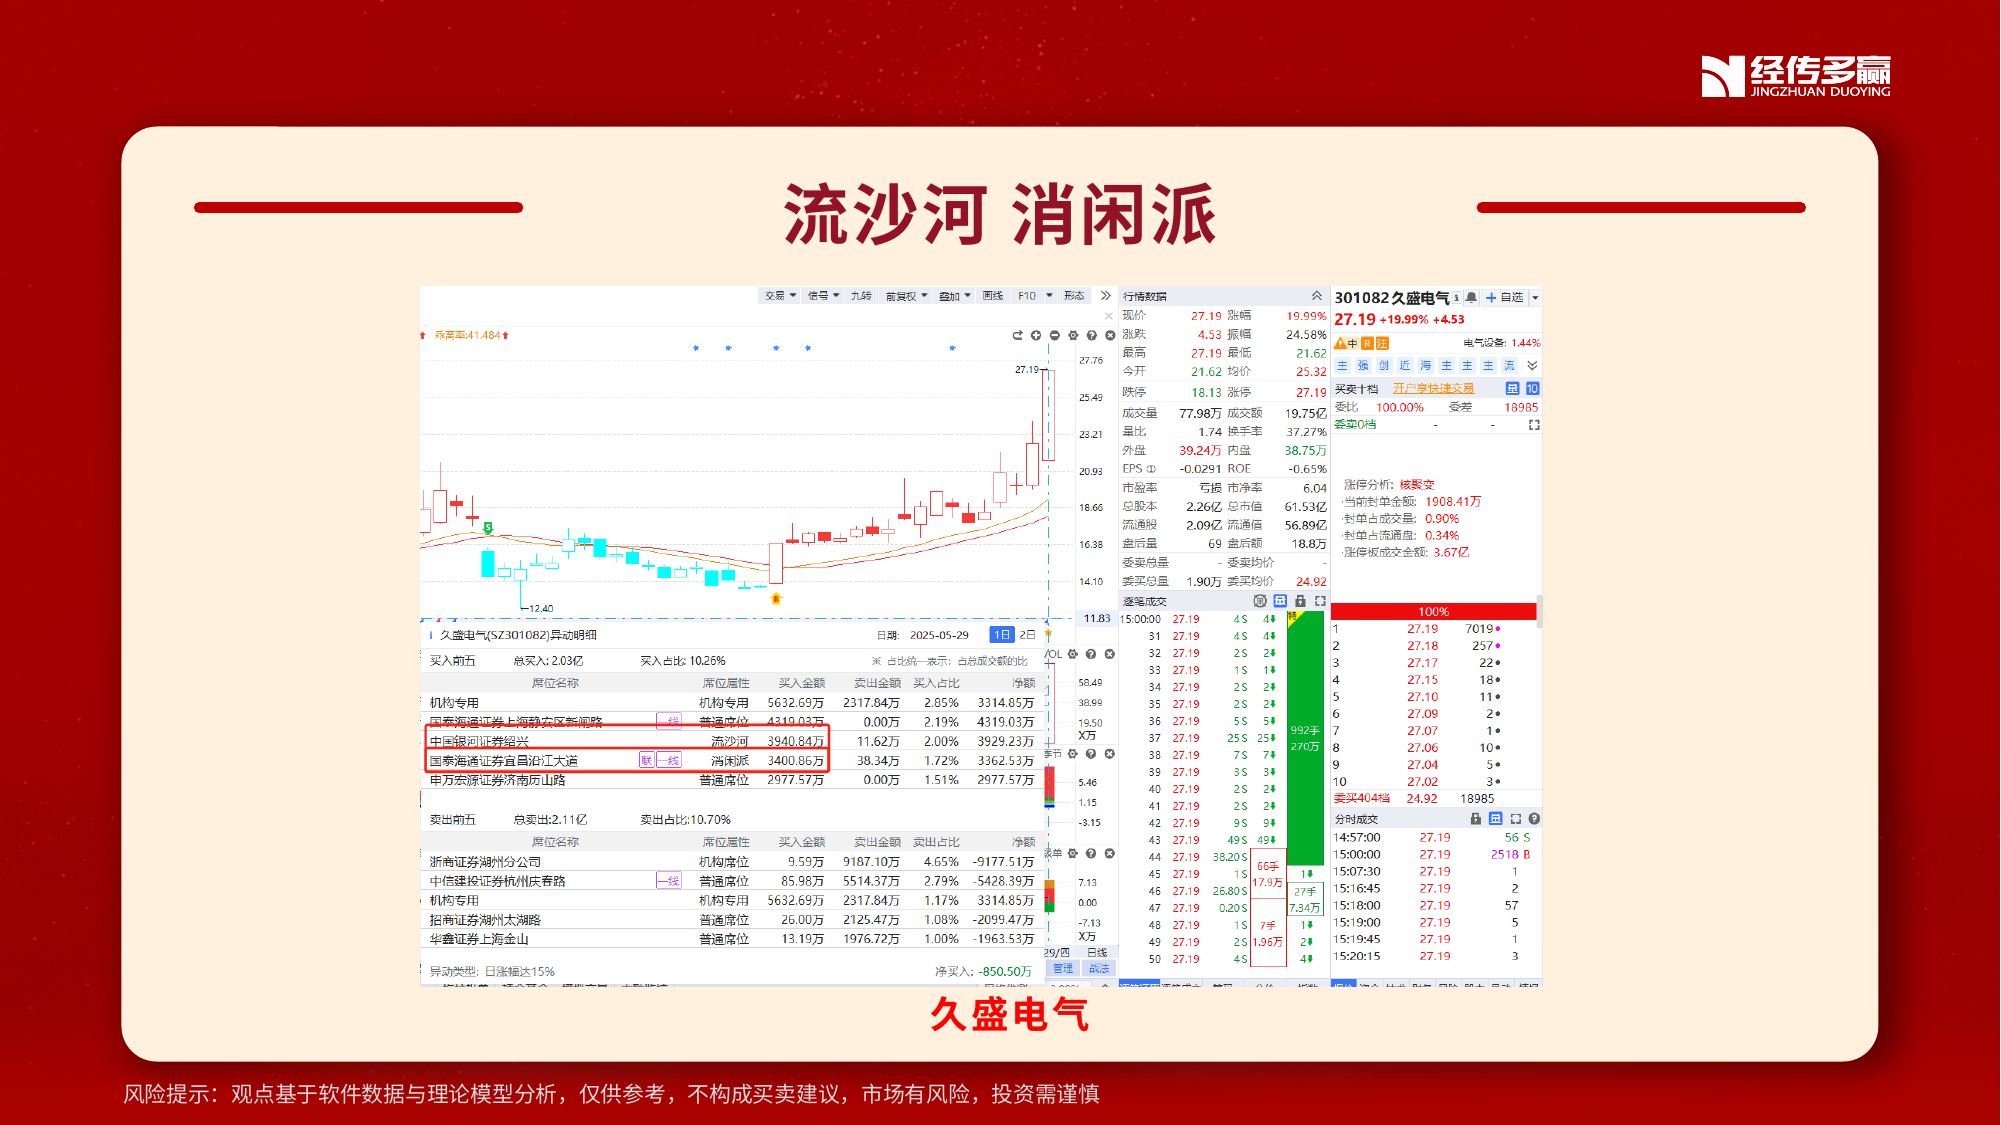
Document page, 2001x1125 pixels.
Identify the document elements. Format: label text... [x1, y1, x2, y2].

list 流沙河 消闲派 [517, 150, 1483, 259]
text_box 久盛电气 [655, 988, 1344, 1060]
picture [0, 0, 2000, 1125]
